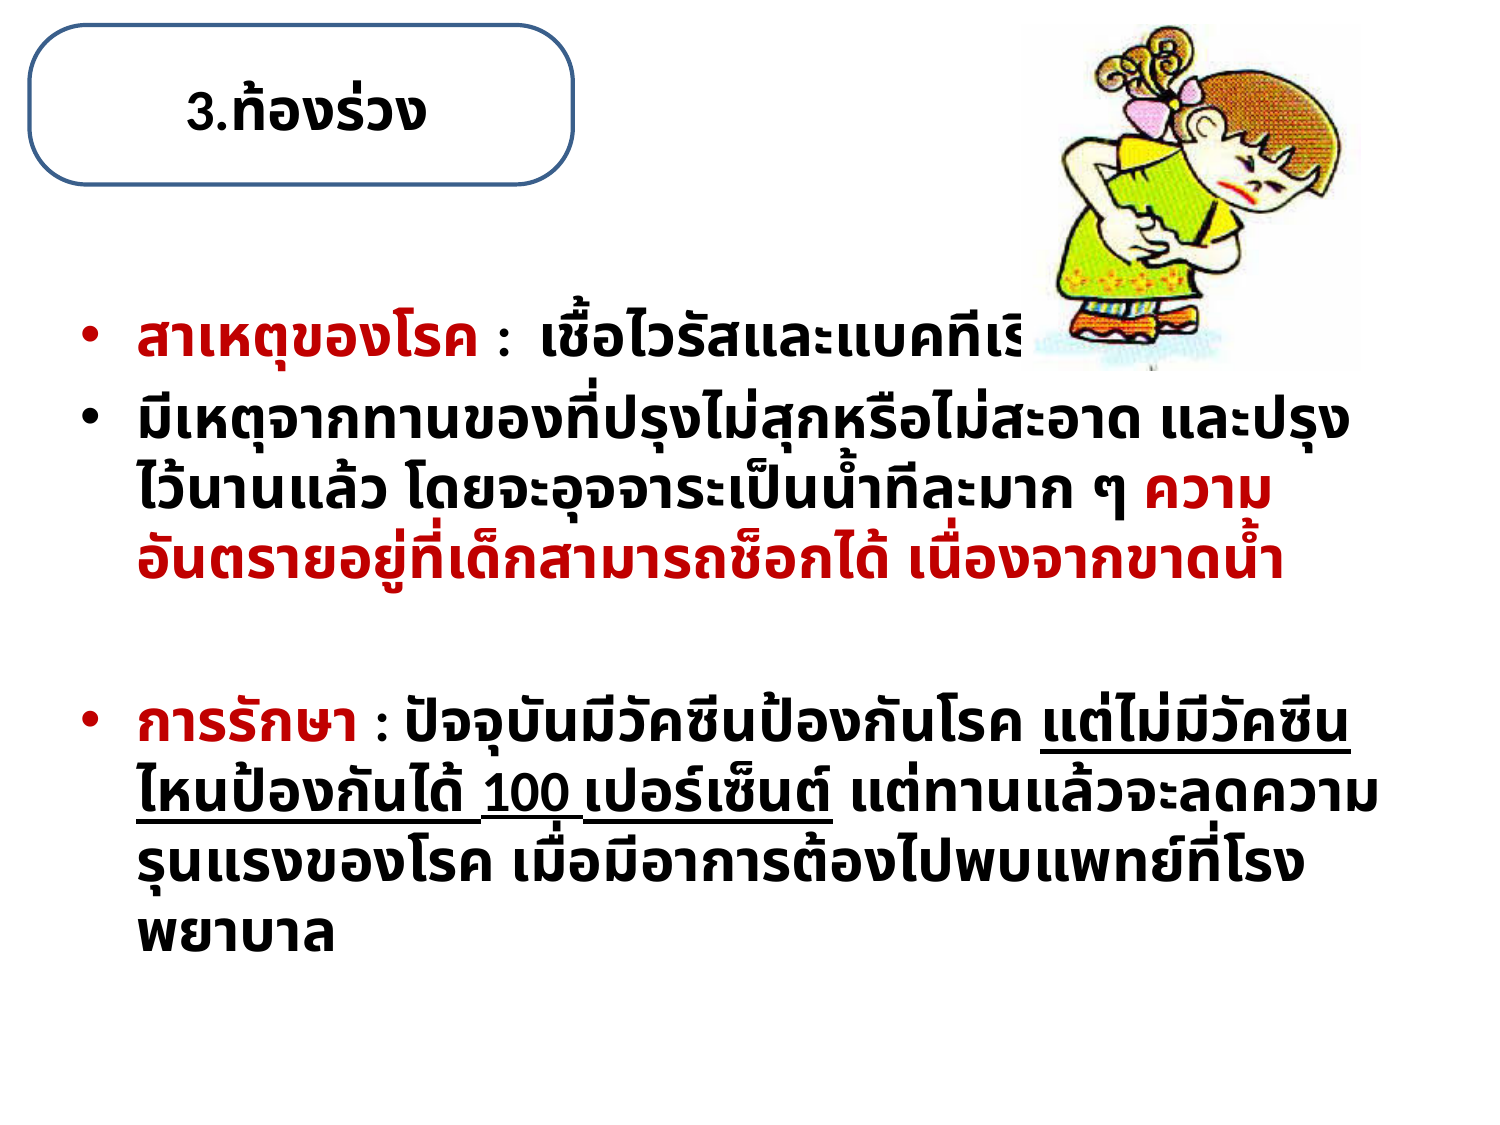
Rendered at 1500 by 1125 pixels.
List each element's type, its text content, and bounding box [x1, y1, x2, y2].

picture [1021, 24, 1361, 371]
list สาเหตุของโรค : เชื้อไวรัสและแบคทีเรีย มีเหตุจากทานของที่ปรุงไม่สุกหรือไม่สะอาด และปรุงไว้นานแล้ว โดยจะอุจจาระเป็นนํ้าทีละมาก ๆ ความอันตรายอยู่ที่เด็กสามารถช็อกได้ เนื่องจากขาดนํ้า การรักษา : ปัจจุบันมีวัคซีนป้องกันโรค แต่ไม่มีวัคซีนไหนป้องกันได้ 100 เปอร์เซ็นต์ แต่ทานแล้วจะลดความรุนแรงของโรค เมื่อมีอาการต้องไปพบแพทย์ที่โรงพยาบาล [64, 290, 1415, 1034]
text_box [27, 22, 575, 187]
text_box 3.ท้องร่วง [88, 64, 526, 150]
